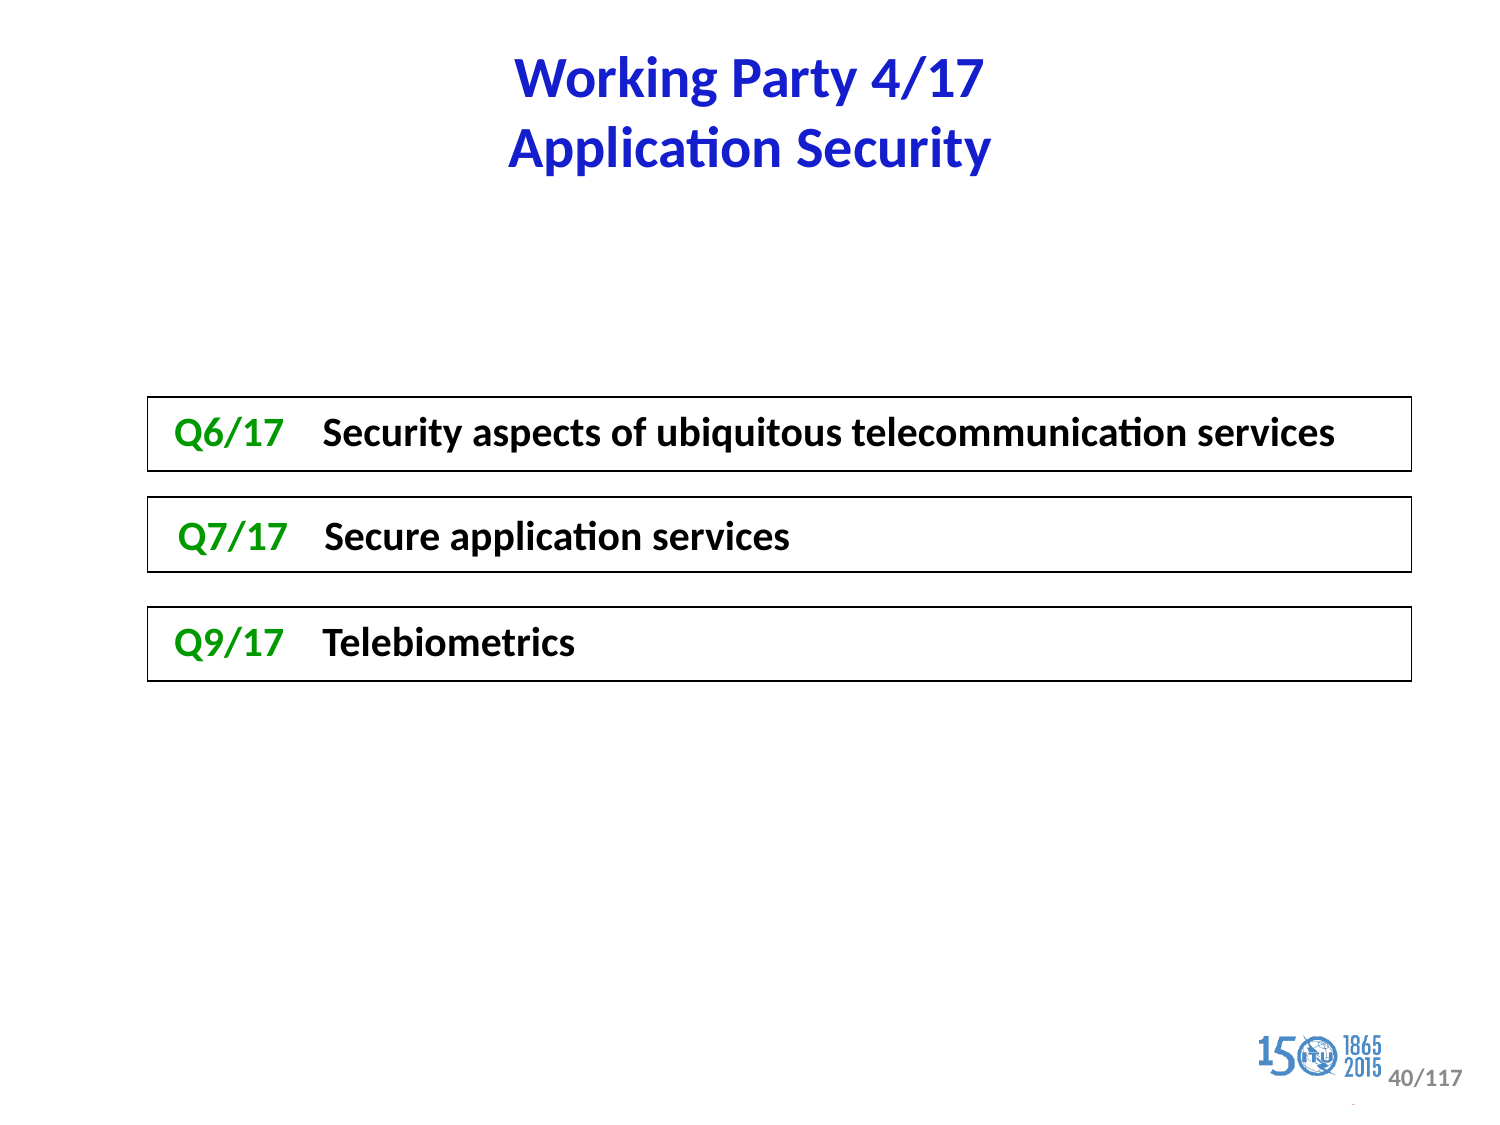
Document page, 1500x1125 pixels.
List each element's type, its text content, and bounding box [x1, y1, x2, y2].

text_box Q9/17 Telebiometrics [159, 607, 880, 673]
picture [1257, 1011, 1382, 1046]
text_box [147, 397, 1412, 471]
text_box Q7/17 Secure application services [163, 501, 840, 567]
title Working Party 4/17 Application Security [0, 31, 1500, 188]
text_box Q6/17 Security aspects of ubiquitous telecommunication services [159, 397, 1412, 462]
text_box [147, 497, 1412, 573]
slide_number 40/117 [1127, 1046, 1478, 1107]
text_box [147, 607, 1412, 682]
